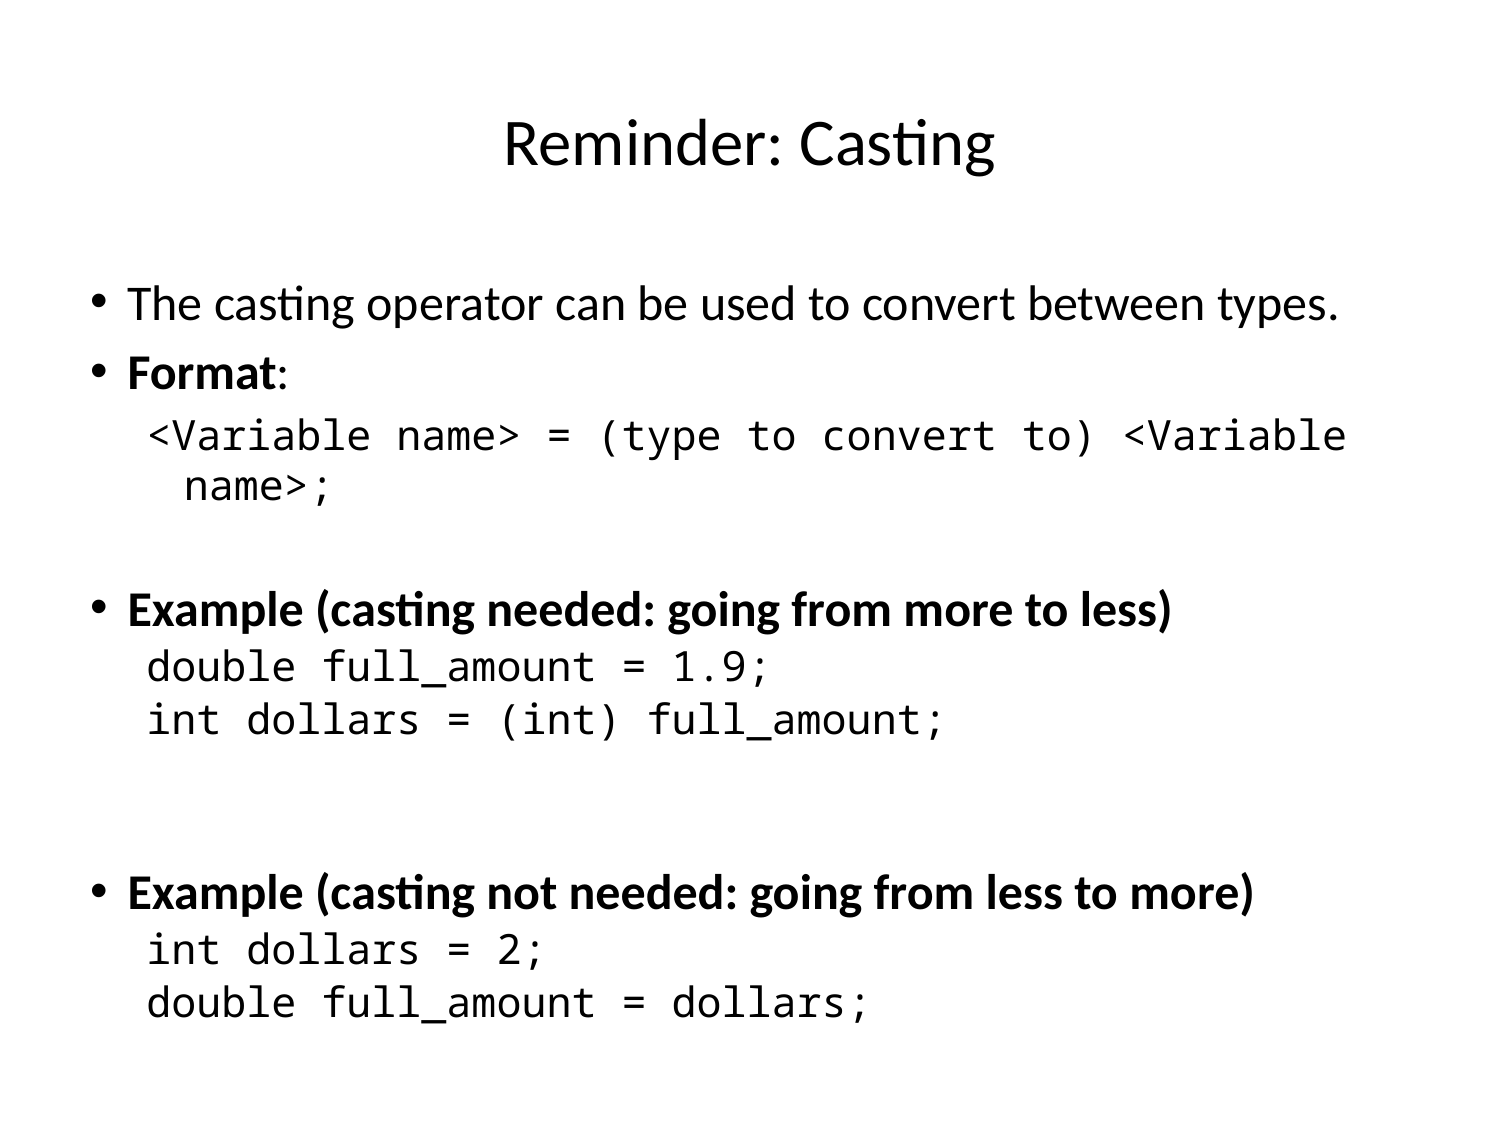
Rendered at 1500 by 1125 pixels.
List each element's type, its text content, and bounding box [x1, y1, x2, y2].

list The casting operator can be used to convert between types. Format: <Variable name> = (type to convert to) <Variable name>; Example (casting needed: going from more to less) double full_amount = 1.9; int dollars = (int) full_amount; Example (casting not needed: going from less to more) int dollars = 2; double full_amount = dollars; [75, 262, 1425, 1005]
title Reminder: Casting [75, 45, 1425, 233]
